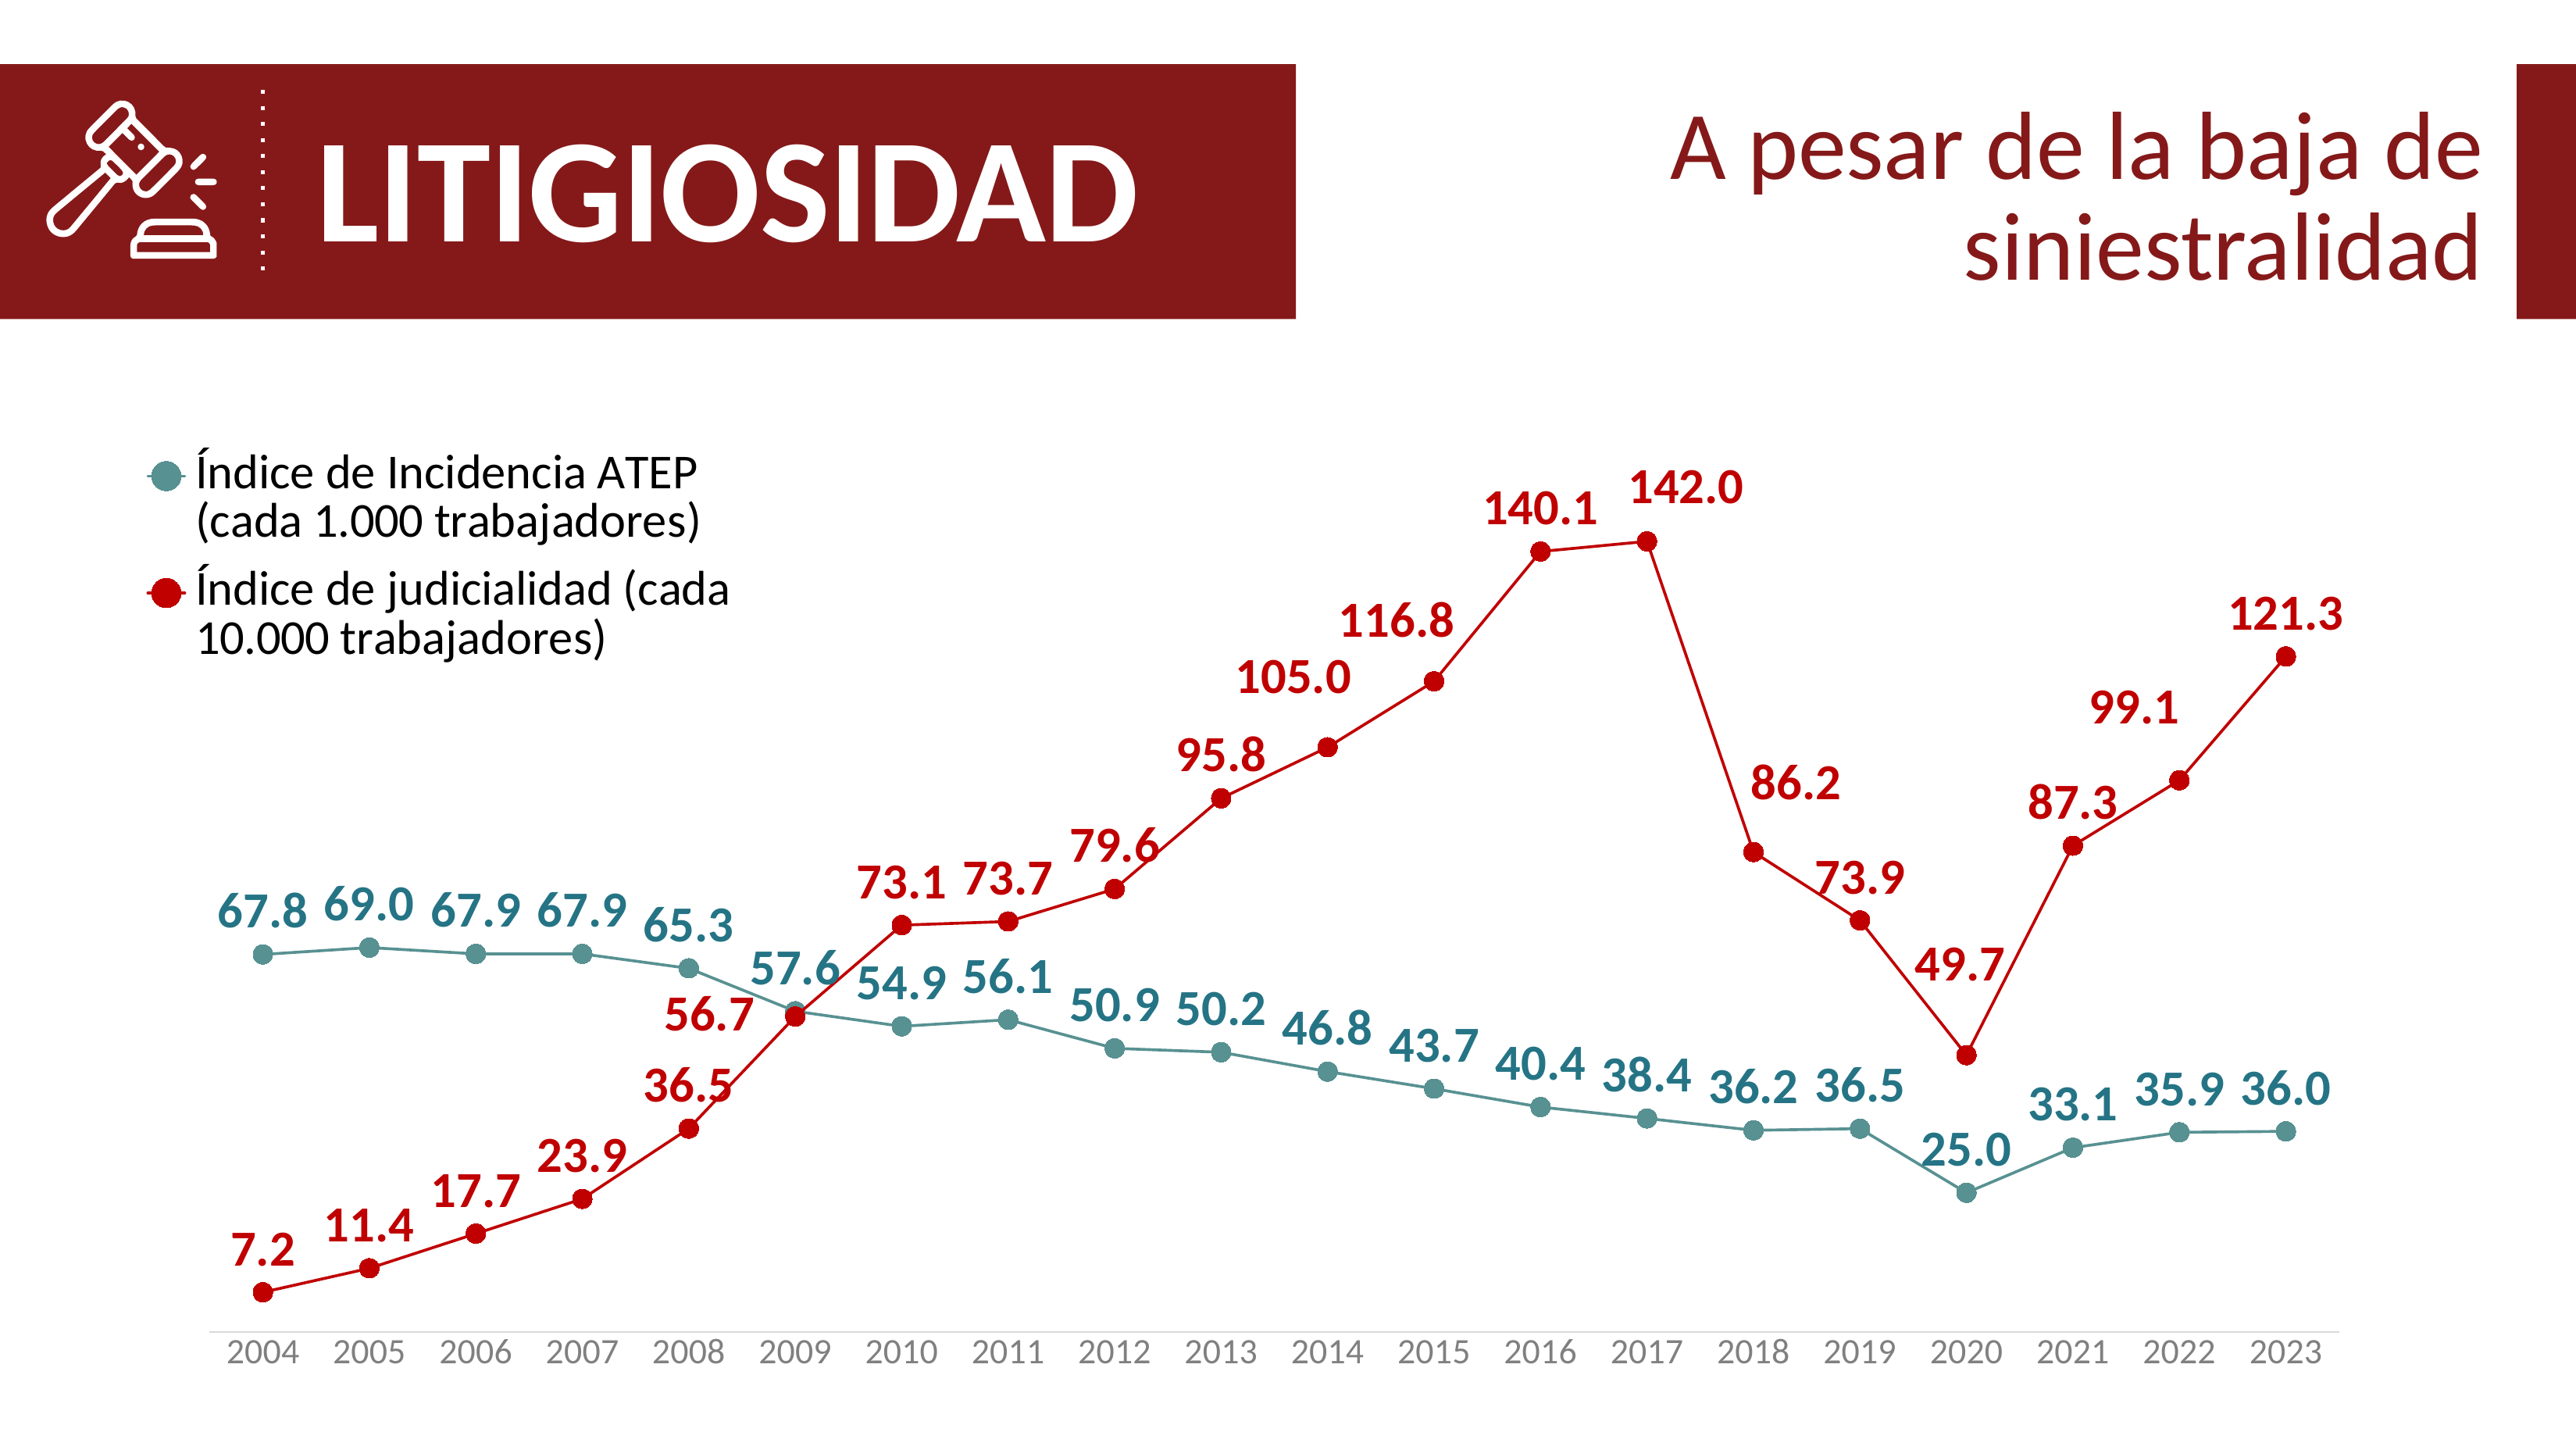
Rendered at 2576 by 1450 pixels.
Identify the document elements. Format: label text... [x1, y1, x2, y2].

chart [131, 402, 2396, 1412]
text_box A pesar de la baja de siniestralidad [1639, 80, 2484, 300]
text_box LITIGIOSIDAD [315, 92, 1144, 272]
text_box [0, 64, 1297, 320]
picture [45, 100, 217, 259]
text_box [2517, 64, 2576, 320]
